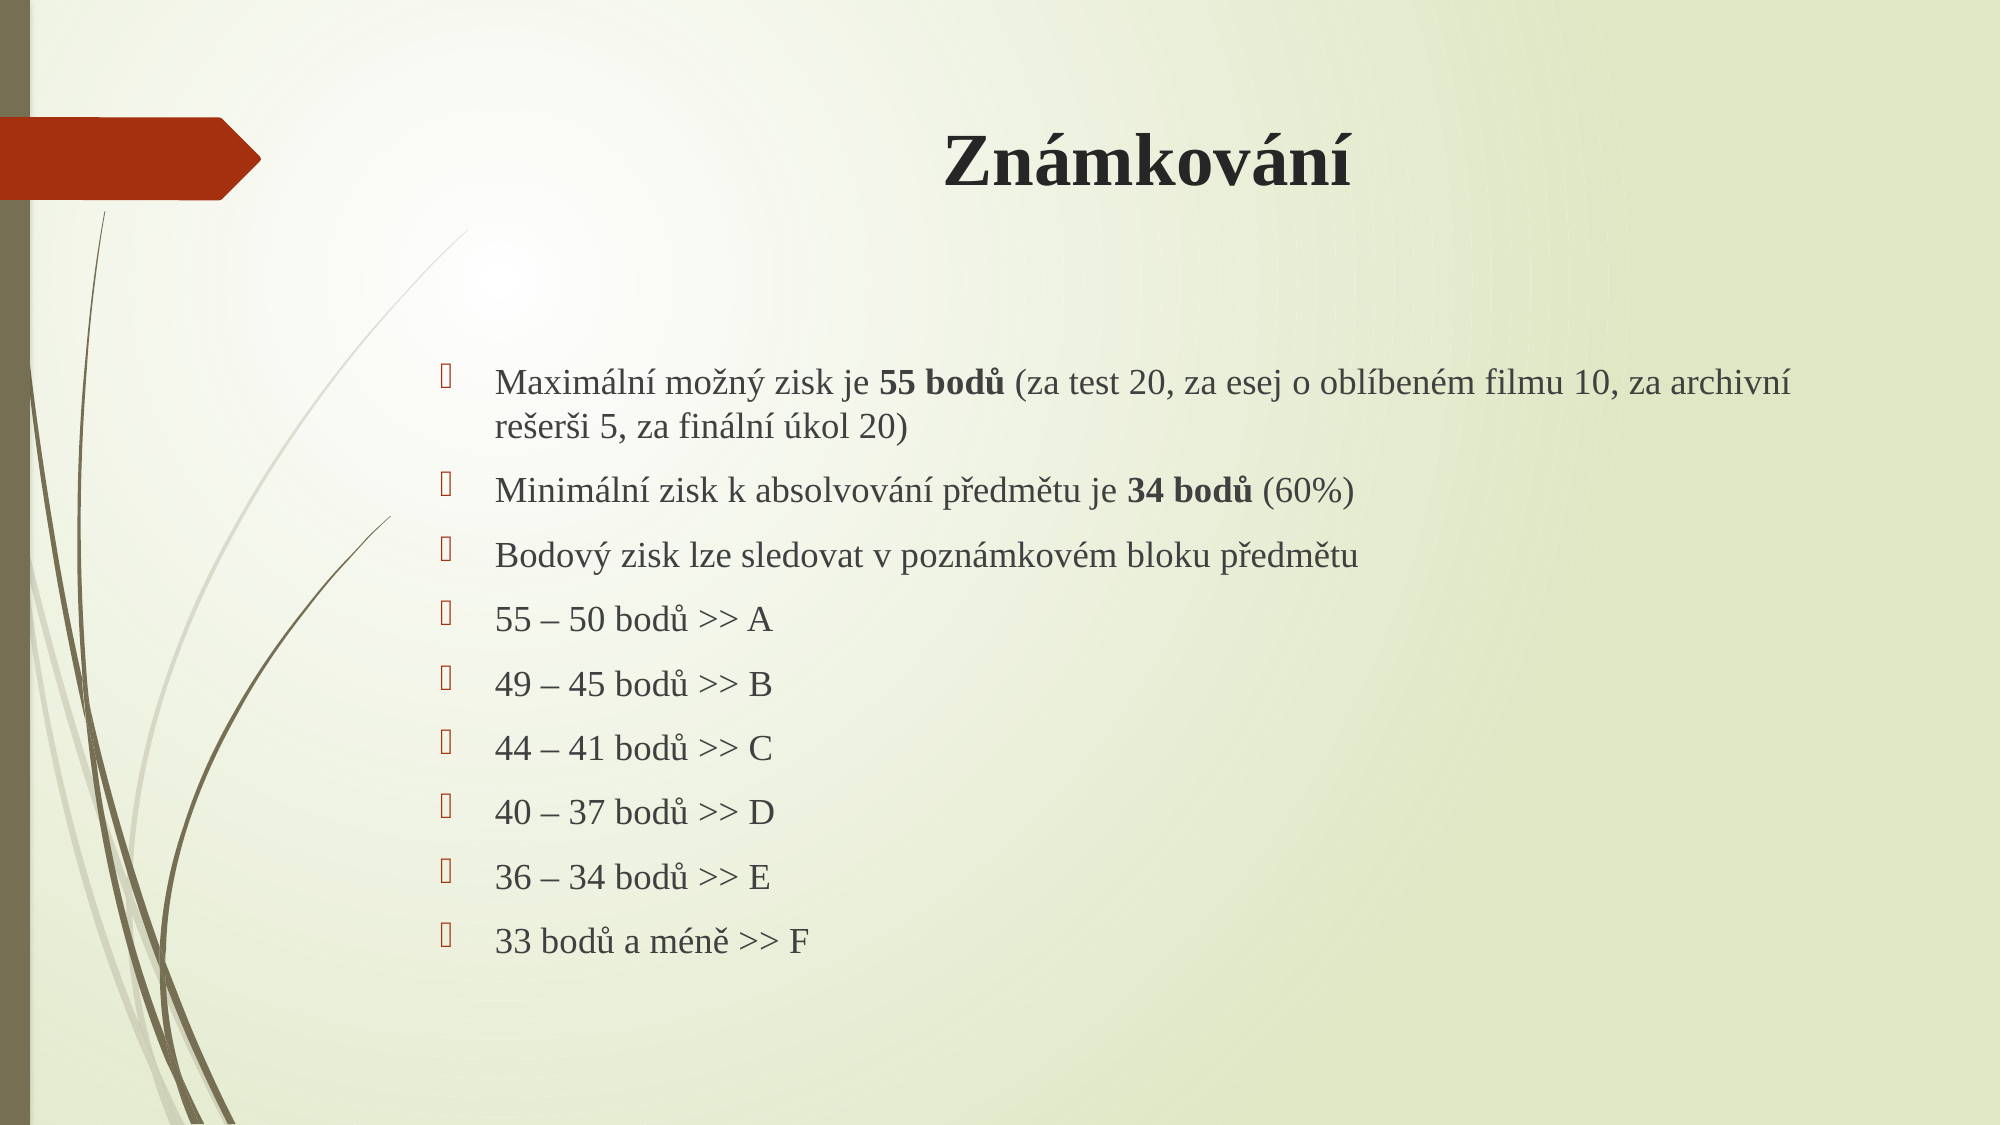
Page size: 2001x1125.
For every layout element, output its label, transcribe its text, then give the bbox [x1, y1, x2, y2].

title Známkování [425, 102, 1888, 313]
list Maximální možný zisk je 55 bodů (za test 20, za esej o oblíbeném filmu 10, za archivní rešerši 5, za finální úkol 20) Minimální zisk k absolvování předmětu je 34 bodů (60%) Bodový zisk lze sledovat v poznámkovém bloku předmětu 55 – 50 bodů >> A 49 – 45 bodů >> B 44 – 41 bodů >> C 40 – 37 bodů >> D 36 – 34 bodů >> E 33 bodů a méně >> F [424, 350, 1888, 970]
